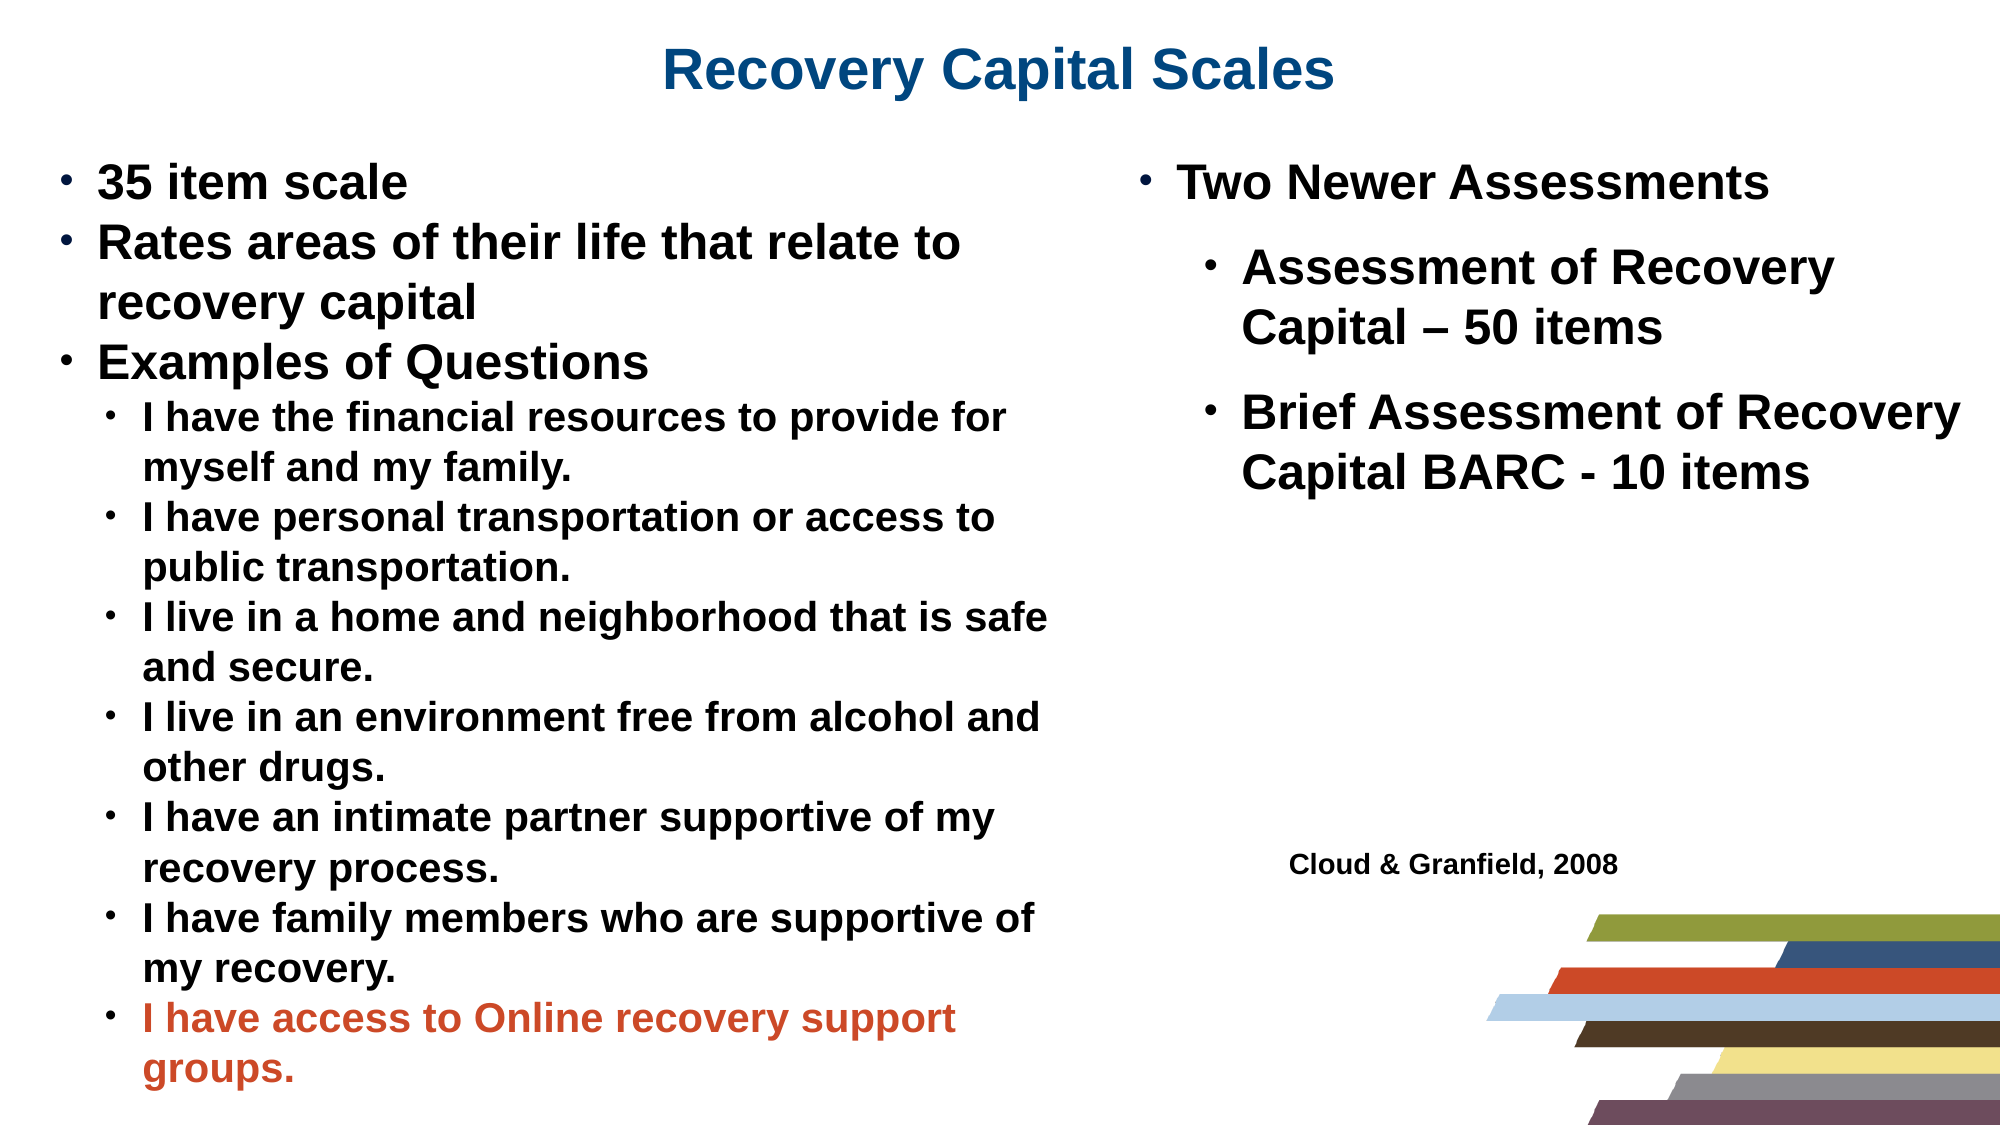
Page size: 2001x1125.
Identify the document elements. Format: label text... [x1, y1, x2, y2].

picture [1460, 962, 2000, 1125]
title Recovery Capital Scales [0, 6, 2000, 135]
list 35 item scale Rates areas of their life that relate to recovery capital Examples of Questions I have the financial resources to provide for myself and my family. I have personal transportation or access to public transportation. I live in a home and neighborhood that is safe and secure. I live in an environment free from alcohol and other drugs. I have an intimate partner supportive of my recovery process. I have family members who are supportive of my recovery. I have access to Online recovery support groups. [24, 142, 1114, 1111]
list Two Newer Assessments Assessment of Recovery Capital – 50 items Brief Assessment of Recovery Capital BARC - 10 items Cloud & Granfield, 2008 [1123, 142, 2000, 962]
